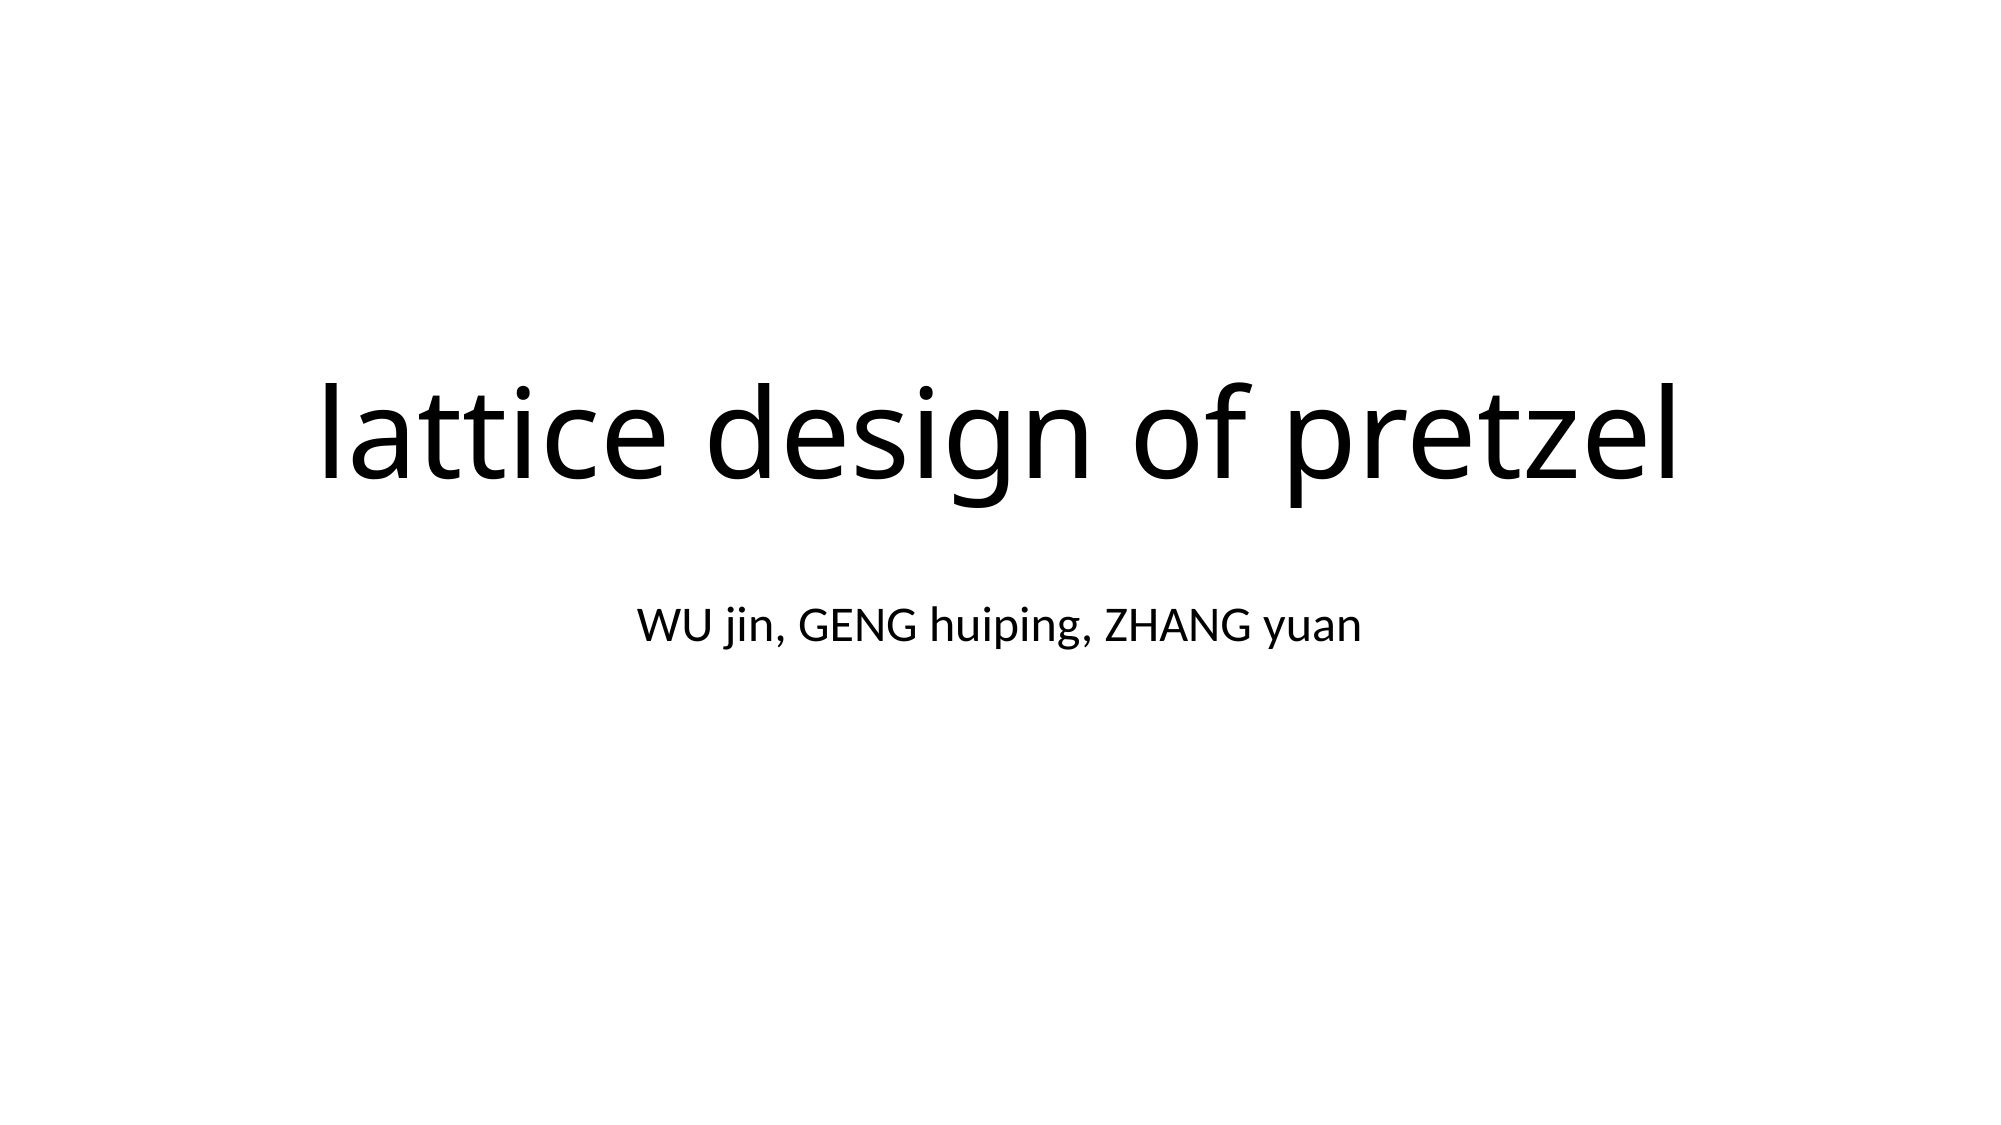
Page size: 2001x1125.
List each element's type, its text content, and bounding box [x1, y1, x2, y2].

subtitle WU jin, GENG huiping, ZHANG yuan [249, 590, 1750, 801]
title lattice design of pretzel [249, 184, 1750, 513]
